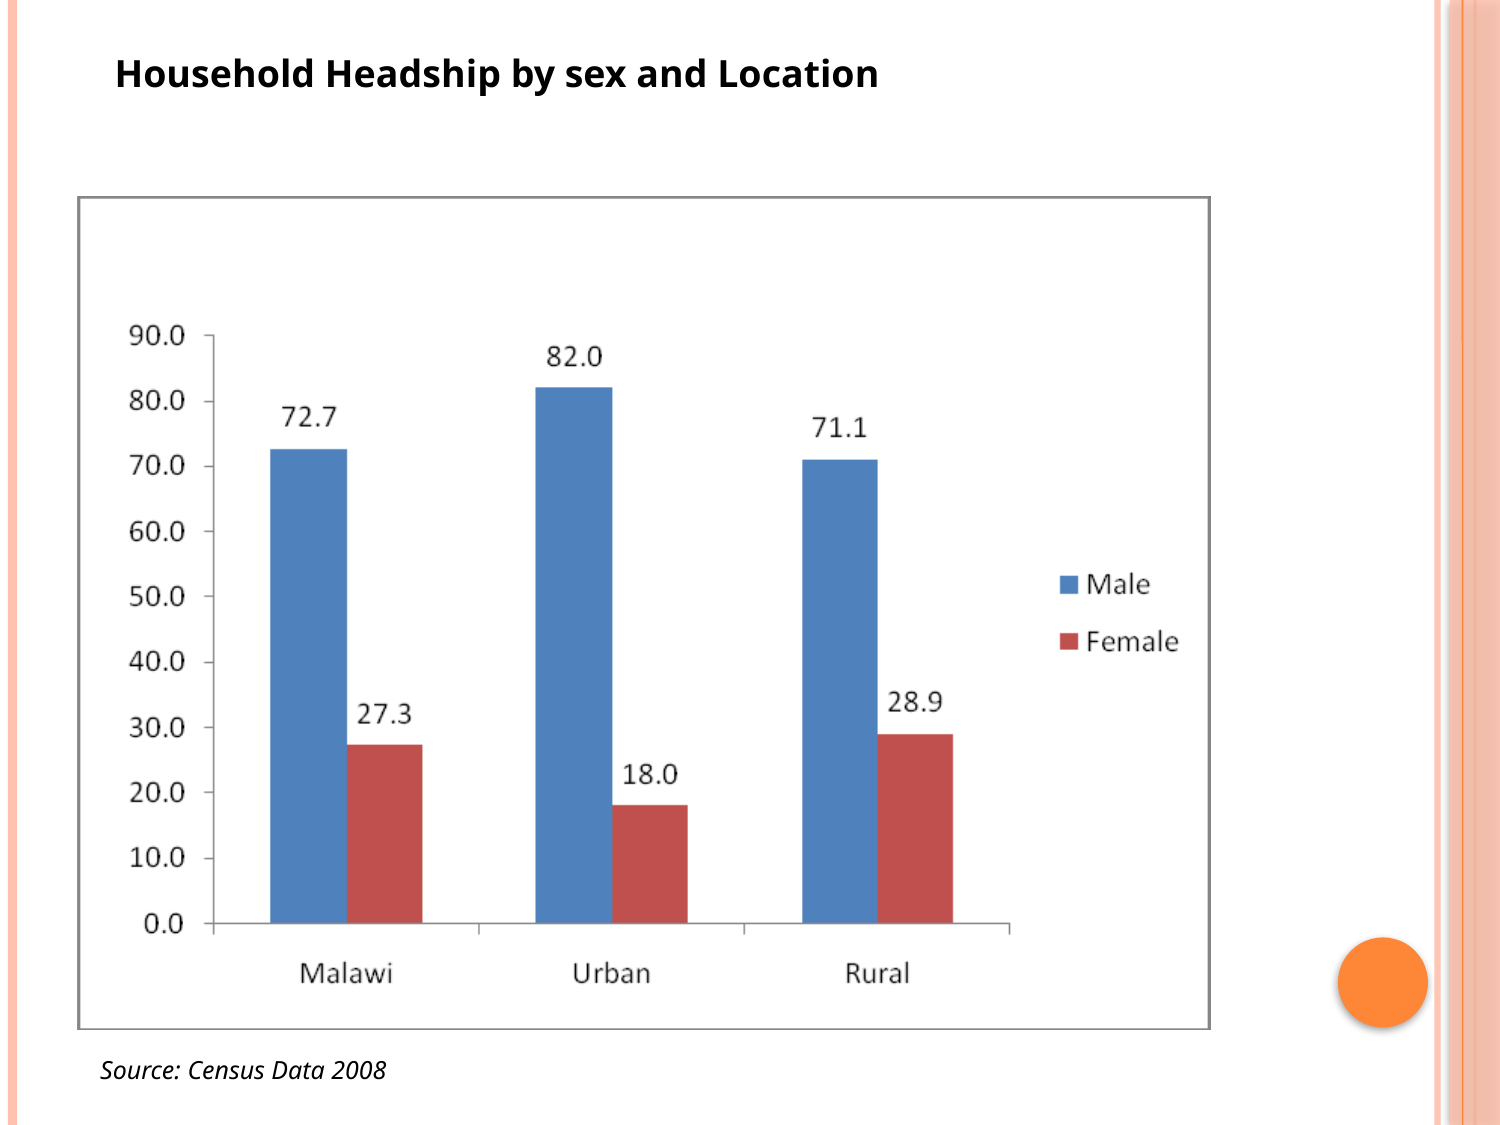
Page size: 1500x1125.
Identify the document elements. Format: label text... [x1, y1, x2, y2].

picture [76, 195, 1212, 1030]
text_box Household Headship by sex and Location [99, 42, 896, 103]
text_box Source: Census Data 2008 [85, 1046, 402, 1092]
